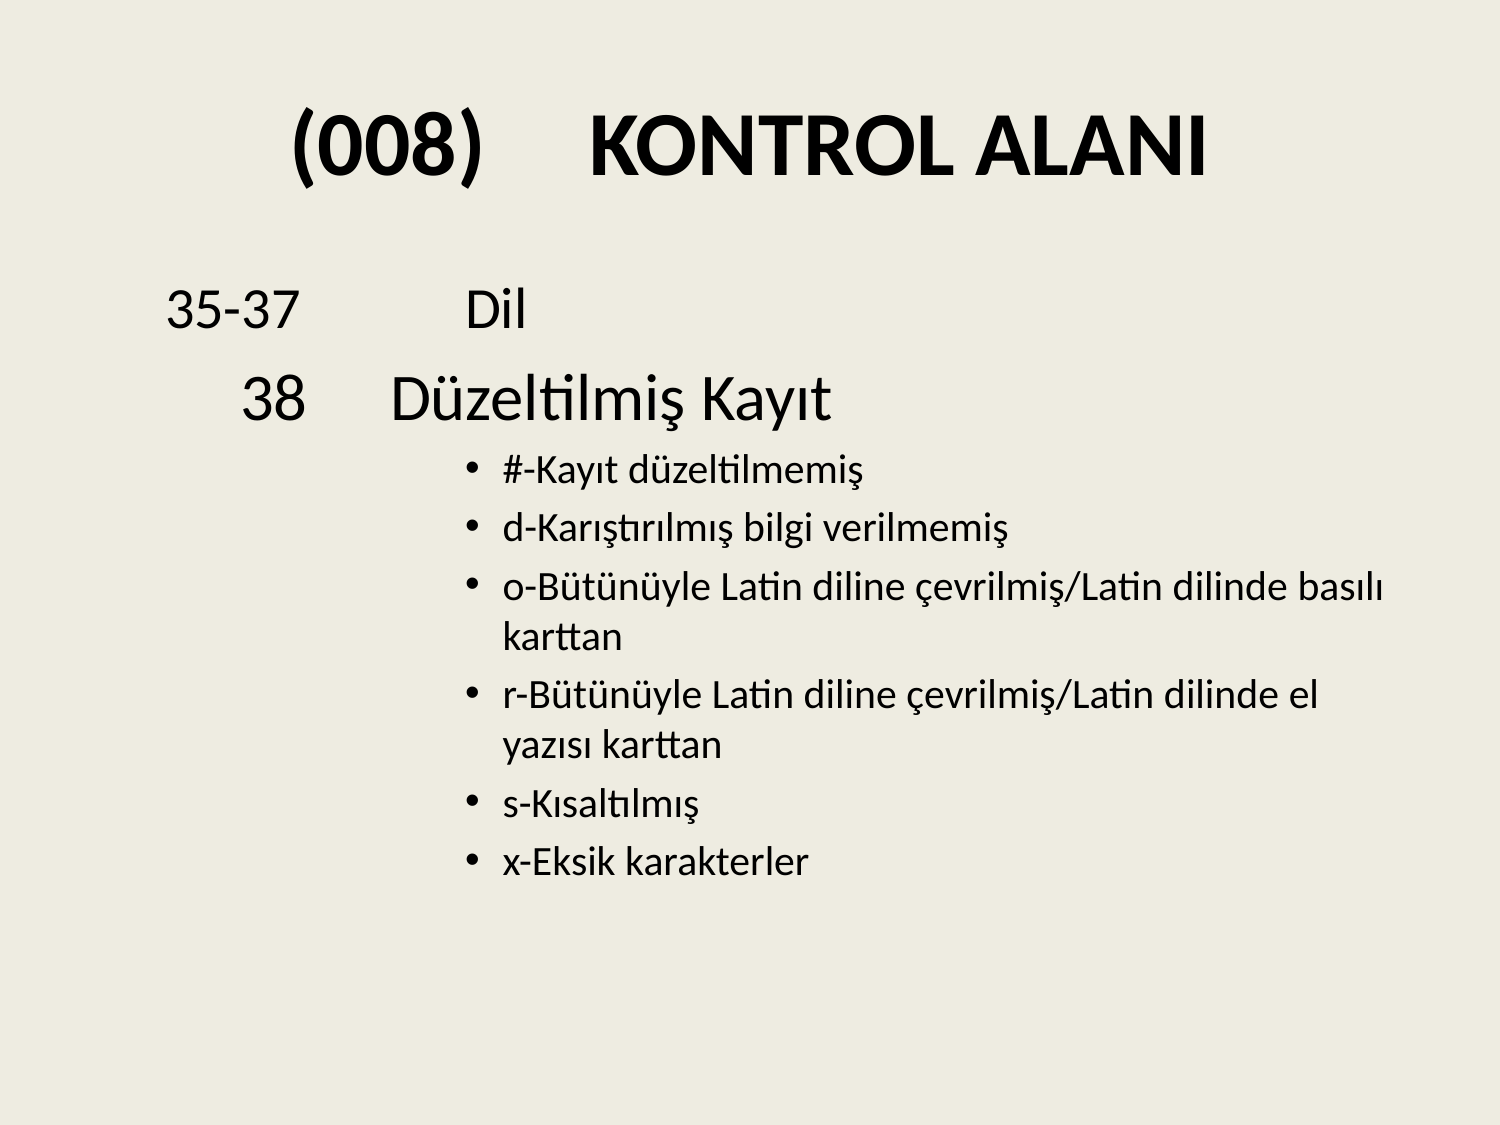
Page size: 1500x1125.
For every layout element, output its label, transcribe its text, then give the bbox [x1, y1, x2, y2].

title (008) KONTROL ALANI [75, 45, 1425, 233]
list 35-37 Dil 38 Düzeltilmiş Kayıt #-Kayıt düzeltilmemiş d-Karıştırılmış bilgi verilmemiş o-Bütünüyle Latin diline çevrilmiş/Latin dilinde basılı karttan r-Bütünüyle Latin diline çevrilmiş/Latin dilinde el yazısı karttan s-Kısaltılmış x-Eksik karakterler [75, 262, 1425, 1100]
